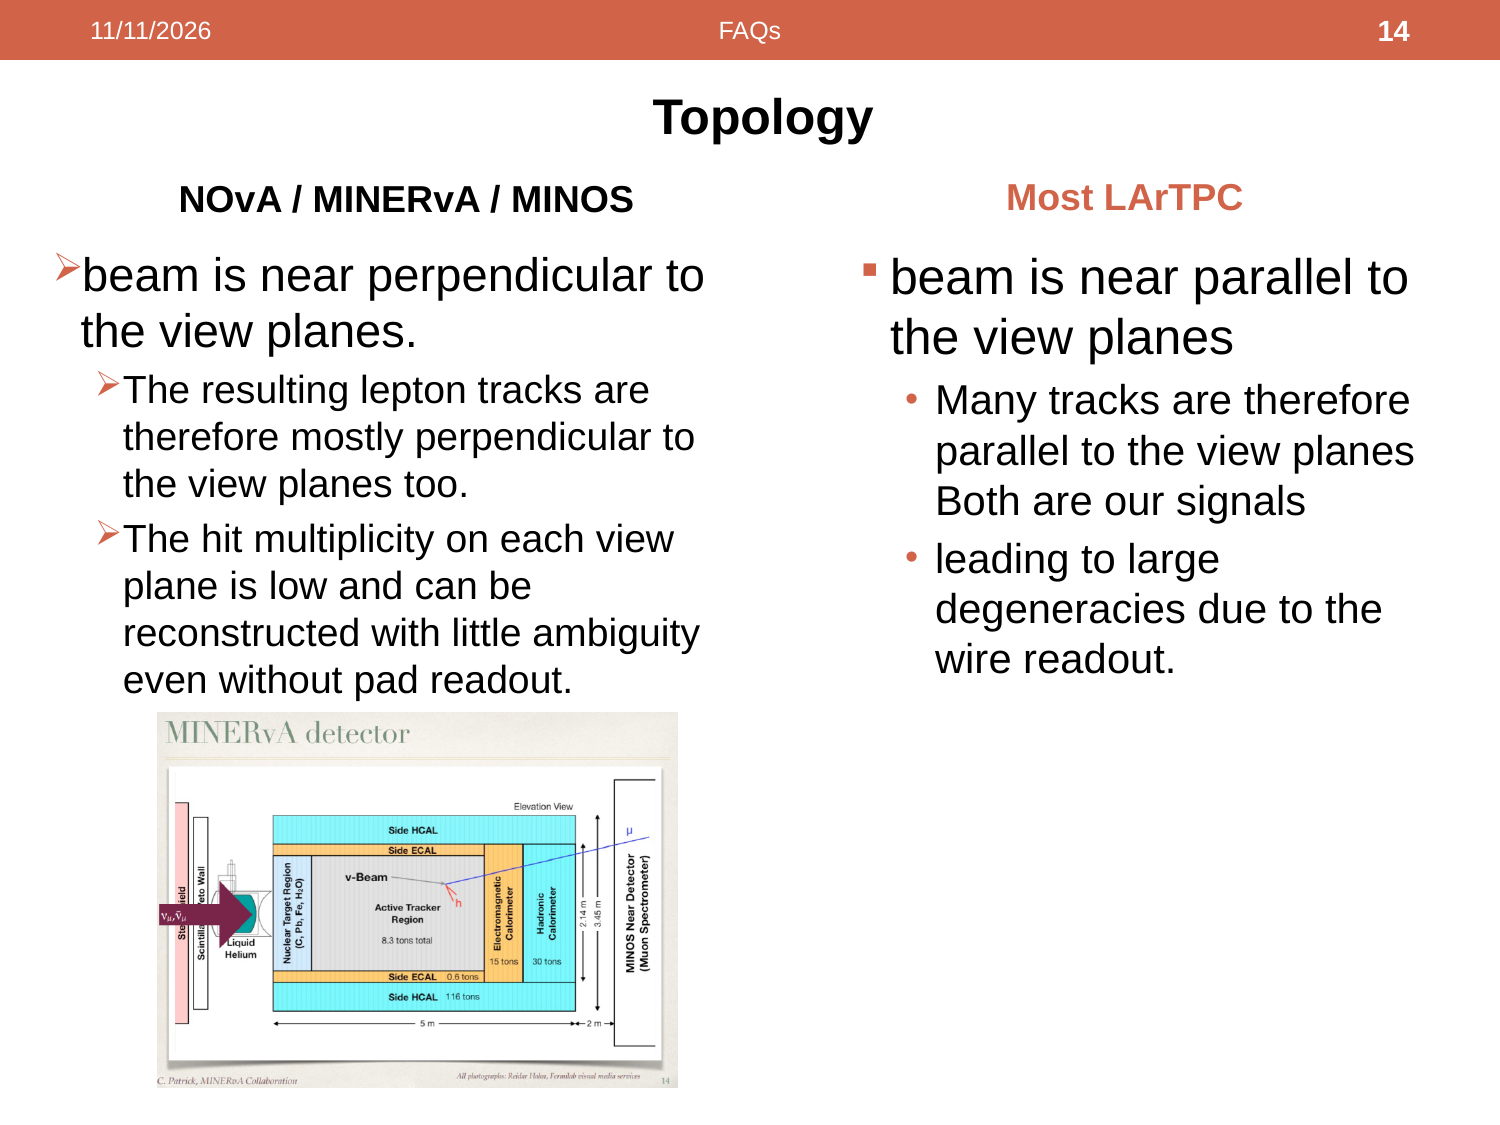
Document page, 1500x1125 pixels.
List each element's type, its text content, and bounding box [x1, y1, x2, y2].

slide_number 14 [1250, 3, 1425, 57]
footer FAQs [75, 3, 1250, 57]
picture [156, 712, 678, 1088]
text_box beam is near parallel to the view planes Many tracks are therefore parallel to the view planes Both are our signals leading to large degeneracies due to the wire readout. [800, 237, 1450, 1125]
list beam is near perpendicular to the view planes. The resulting lepton tracks are therefore mostly perpendicular to the view planes too. The hit multiplicity on each view plane is low and can be reconstructed with little ambiguity even without pad readout. [0, 236, 775, 713]
text_box NOvA / MINERvA / MINOS [163, 168, 650, 228]
text_box Most LArTPC [991, 165, 1259, 225]
text_box Topology [450, 77, 927, 152]
